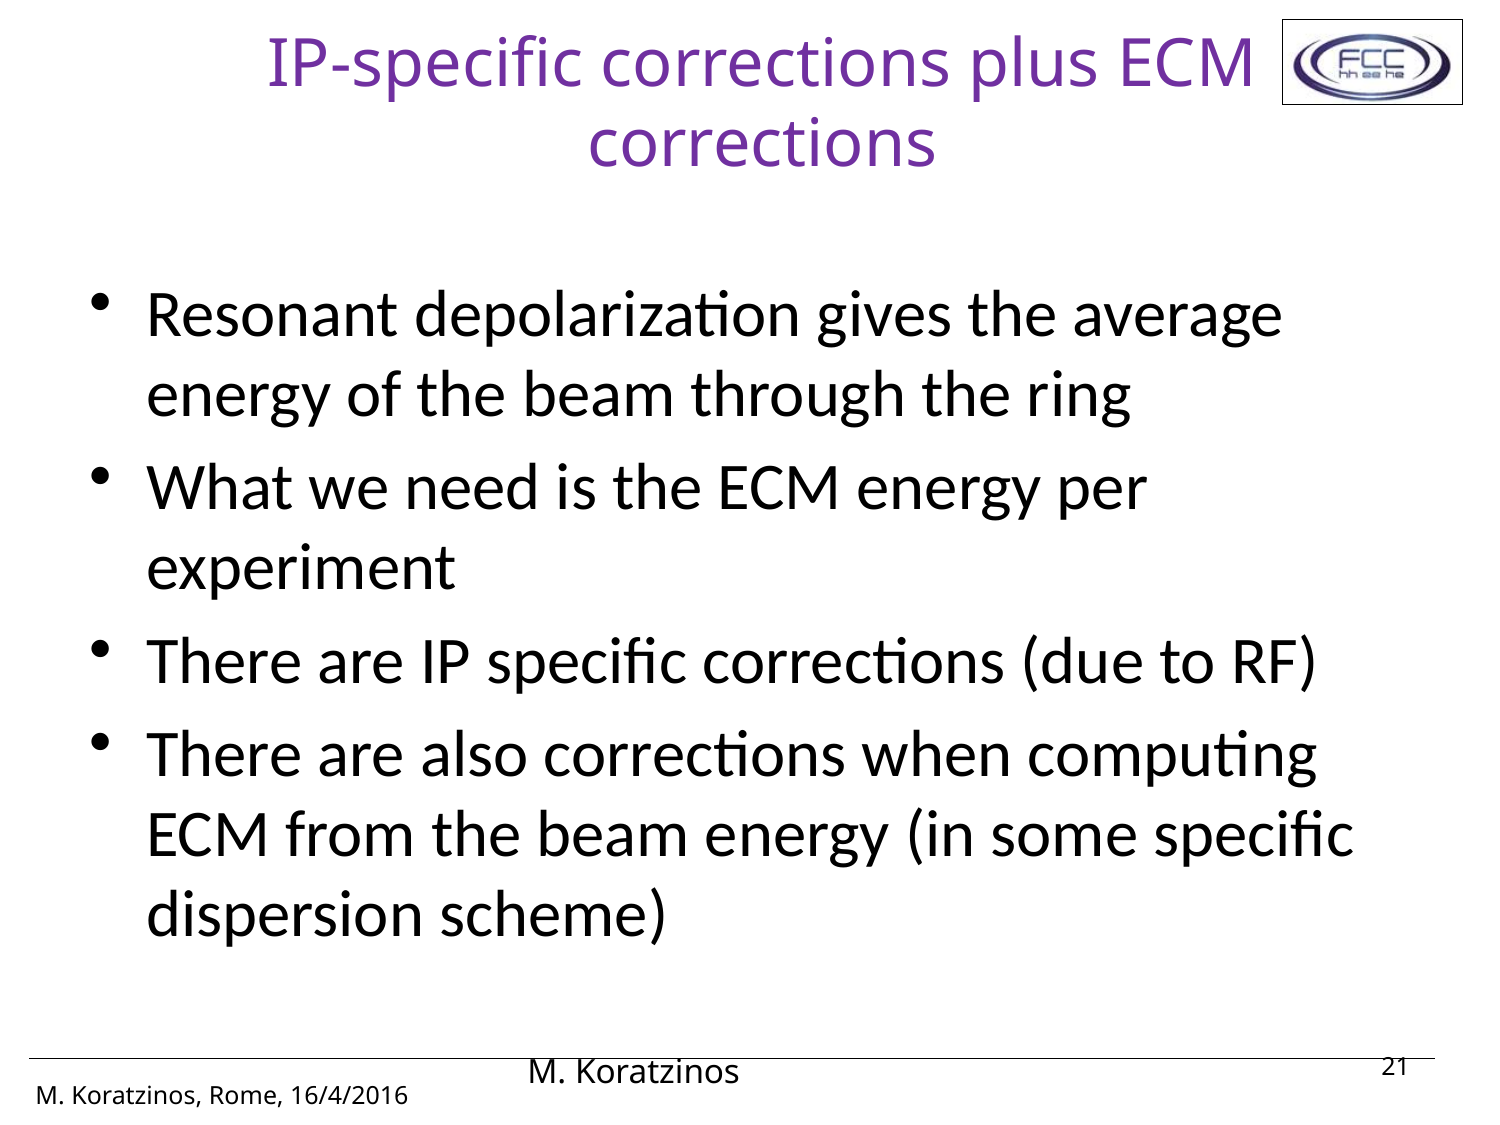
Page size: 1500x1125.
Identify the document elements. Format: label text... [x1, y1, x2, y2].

footer M. Koratzinos [512, 1042, 988, 1103]
slide_number 21 [1074, 1042, 1426, 1103]
title IP-specific corrections plus ECM corrections [125, 12, 1400, 175]
list Resonant depolarization gives the average energy of the beam through the ring What we need is the ECM energy per experiment There are IP specific corrections (due to RF) There are also corrections when computing ECM from the beam energy (in some specific dispersion scheme) [75, 262, 1425, 1005]
picture [1400, 20, 1462, 104]
